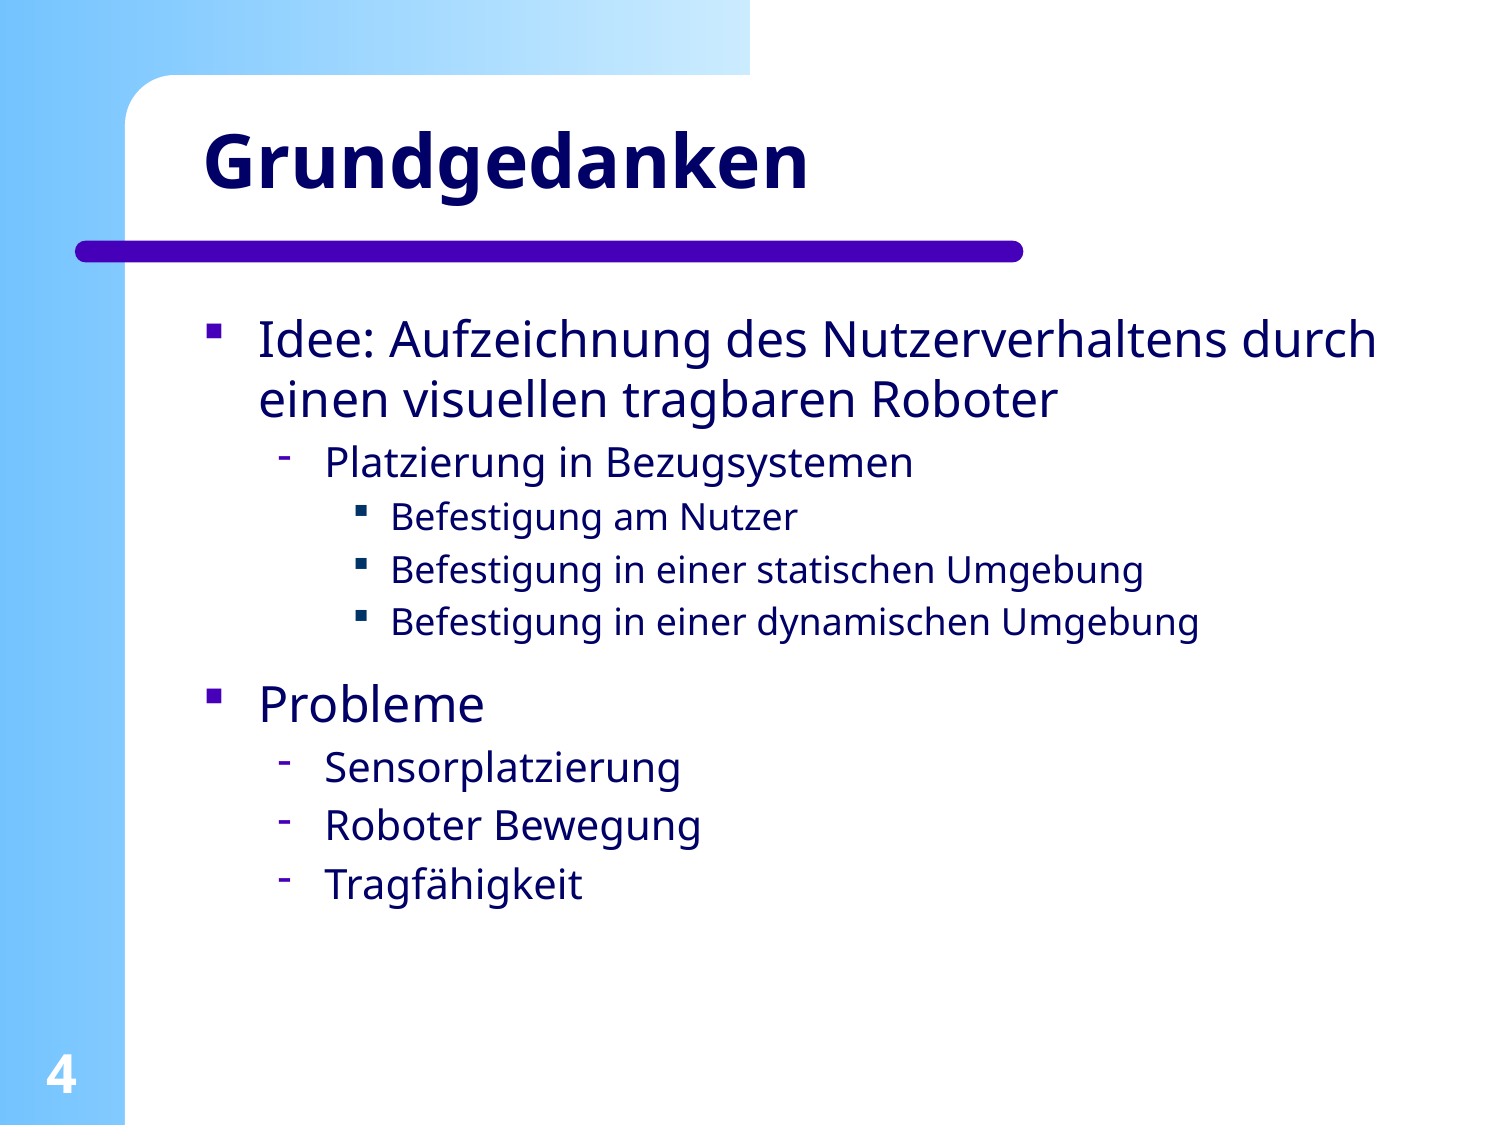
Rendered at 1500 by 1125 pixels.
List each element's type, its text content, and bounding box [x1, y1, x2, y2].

slide_number 4 [0, 975, 126, 1122]
list Idee: Aufzeichnung des Nutzerverhaltens durch einen visuellen tragbaren Roboter Platzierung in Bezugsystemen Befestigung am Nutzer Befestigung in einer statischen Umgebung Befestigung in einer dynamischen Umgebung Probleme Sensorplatzierung Roboter Bewegung Tragfähigkeit [187, 299, 1451, 1026]
title Grundgedanken [187, 99, 1500, 213]
